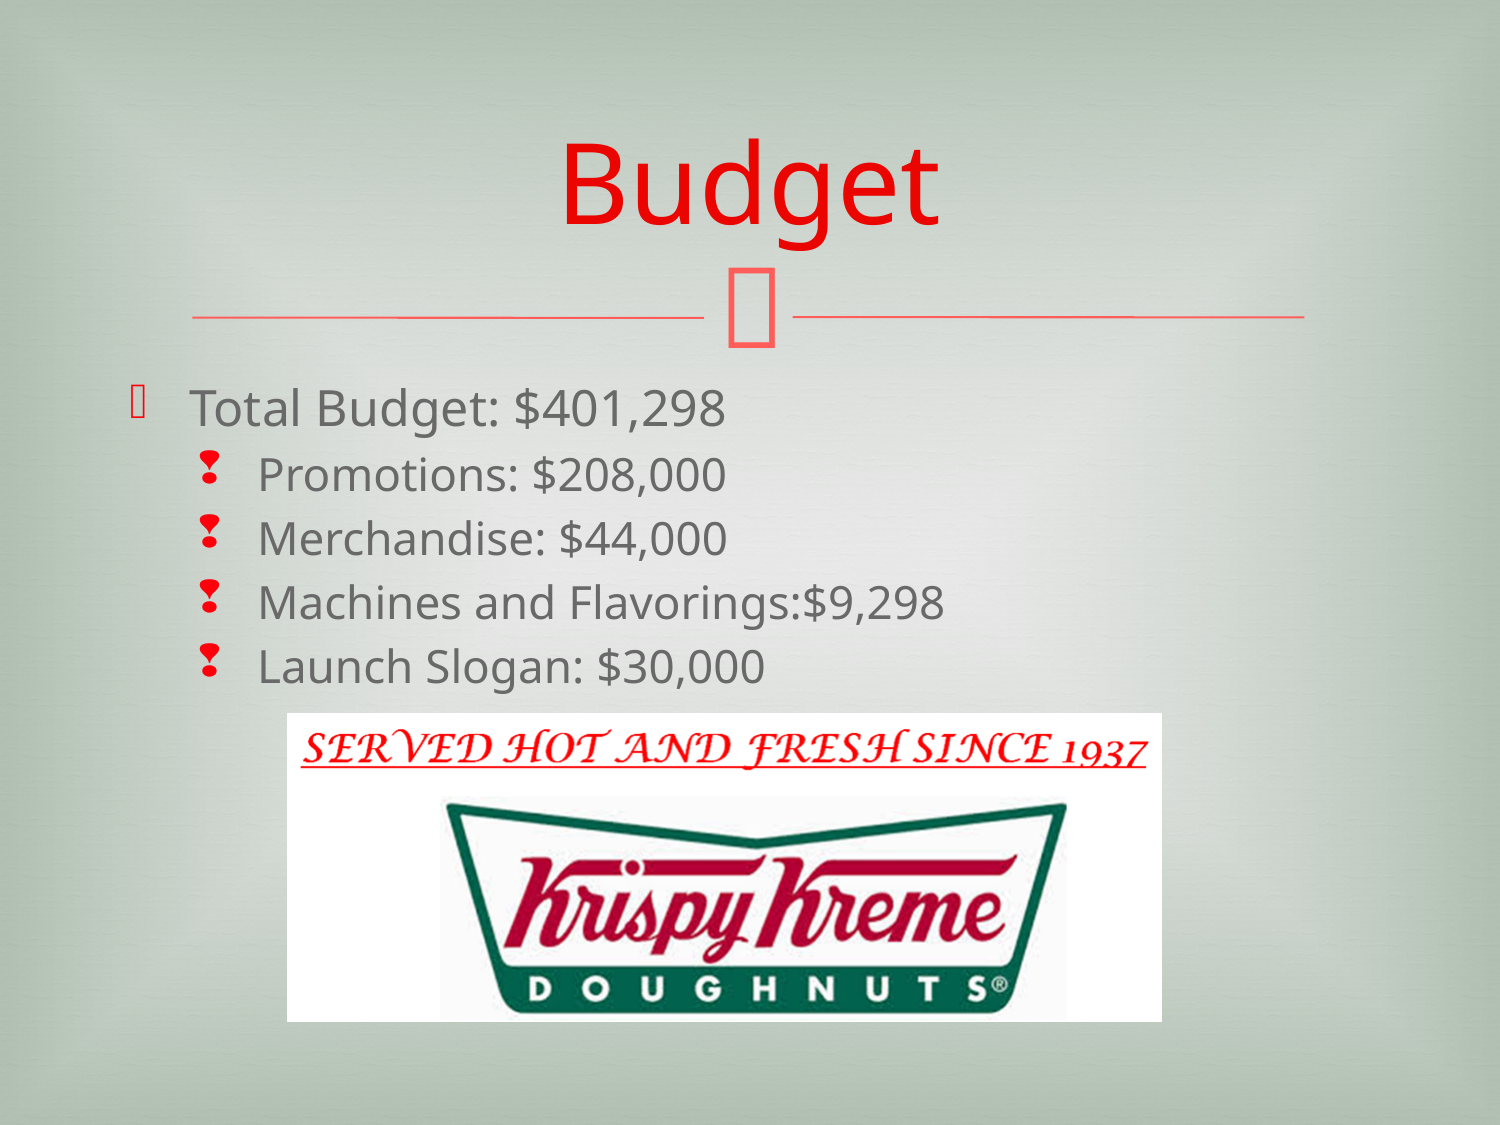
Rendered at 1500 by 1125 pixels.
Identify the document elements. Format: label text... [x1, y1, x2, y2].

title Budget [112, 93, 1386, 267]
list Total Budget: $401,298 Promotions: $208,000 Merchandise: $44,000 Machines and Flavorings:$9,298 Launch Slogan: $30,000 [114, 368, 1386, 1005]
picture [286, 712, 1162, 1023]
